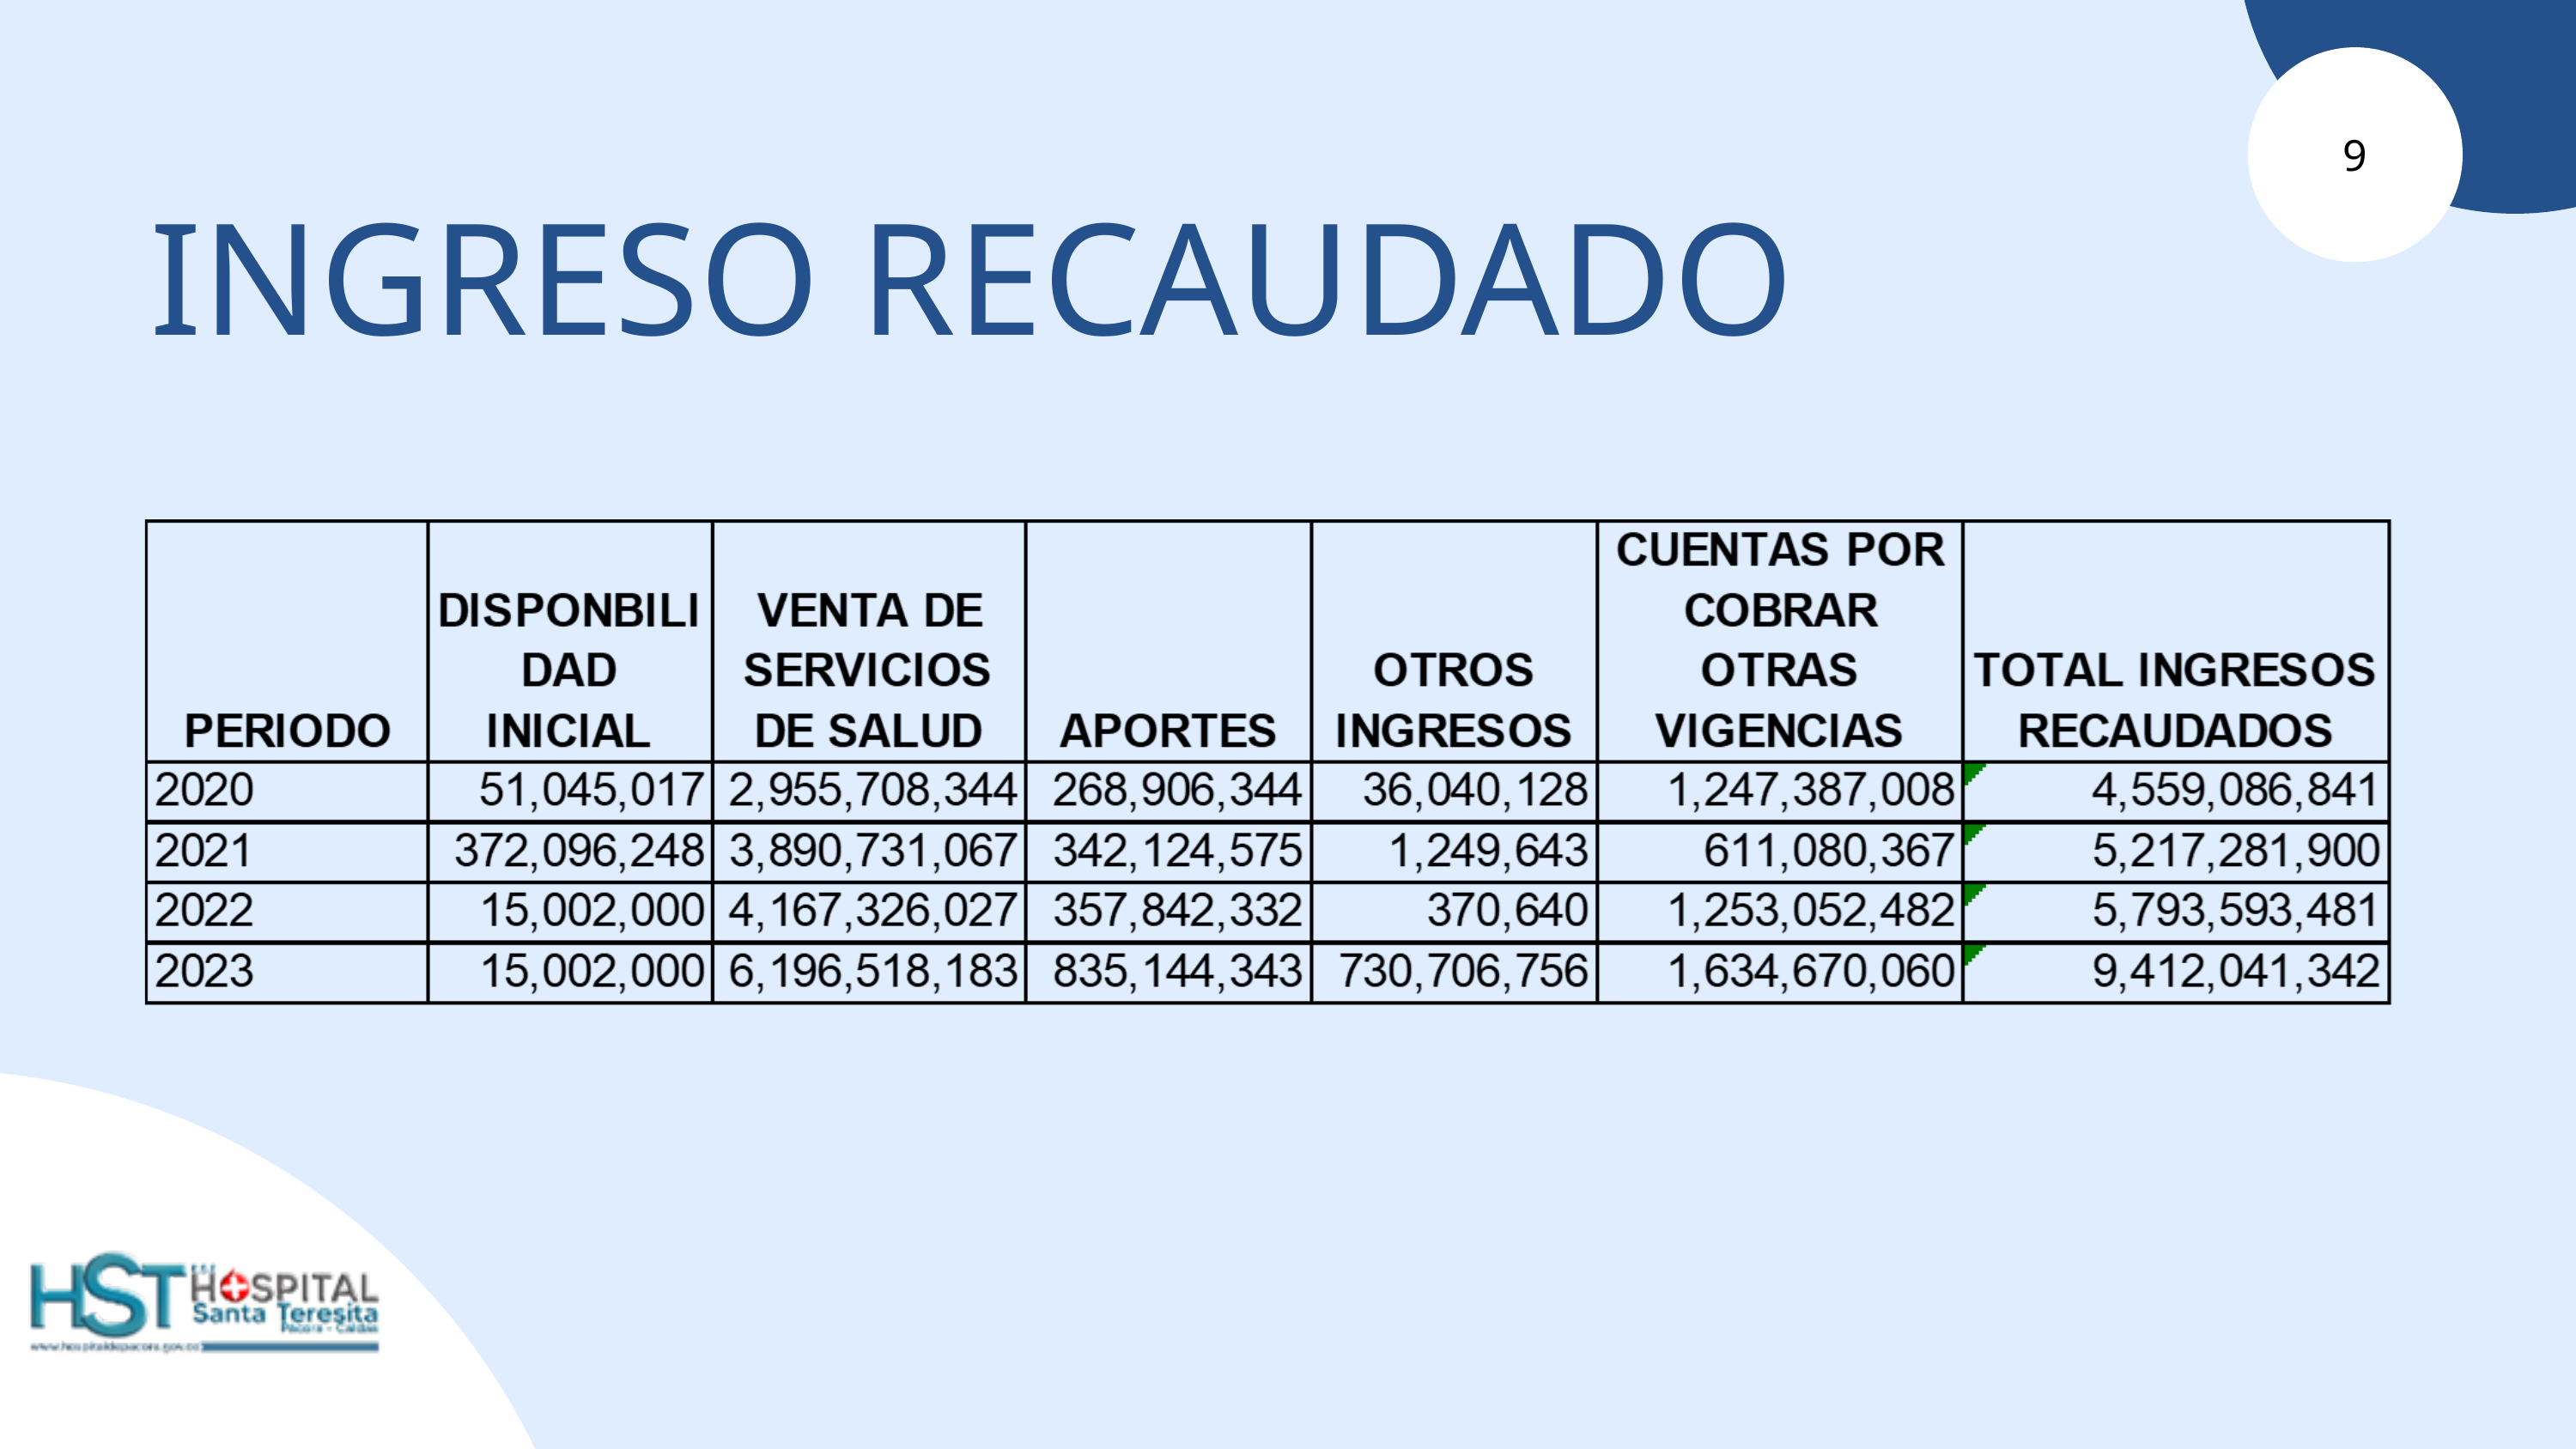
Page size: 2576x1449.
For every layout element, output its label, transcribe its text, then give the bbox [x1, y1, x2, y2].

text_box INGRESO RECAUDADO [0, 149, 1944, 367]
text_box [2247, 46, 2464, 263]
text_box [0, 1069, 604, 1449]
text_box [2236, 0, 2576, 215]
text_box [144, 519, 2392, 1006]
